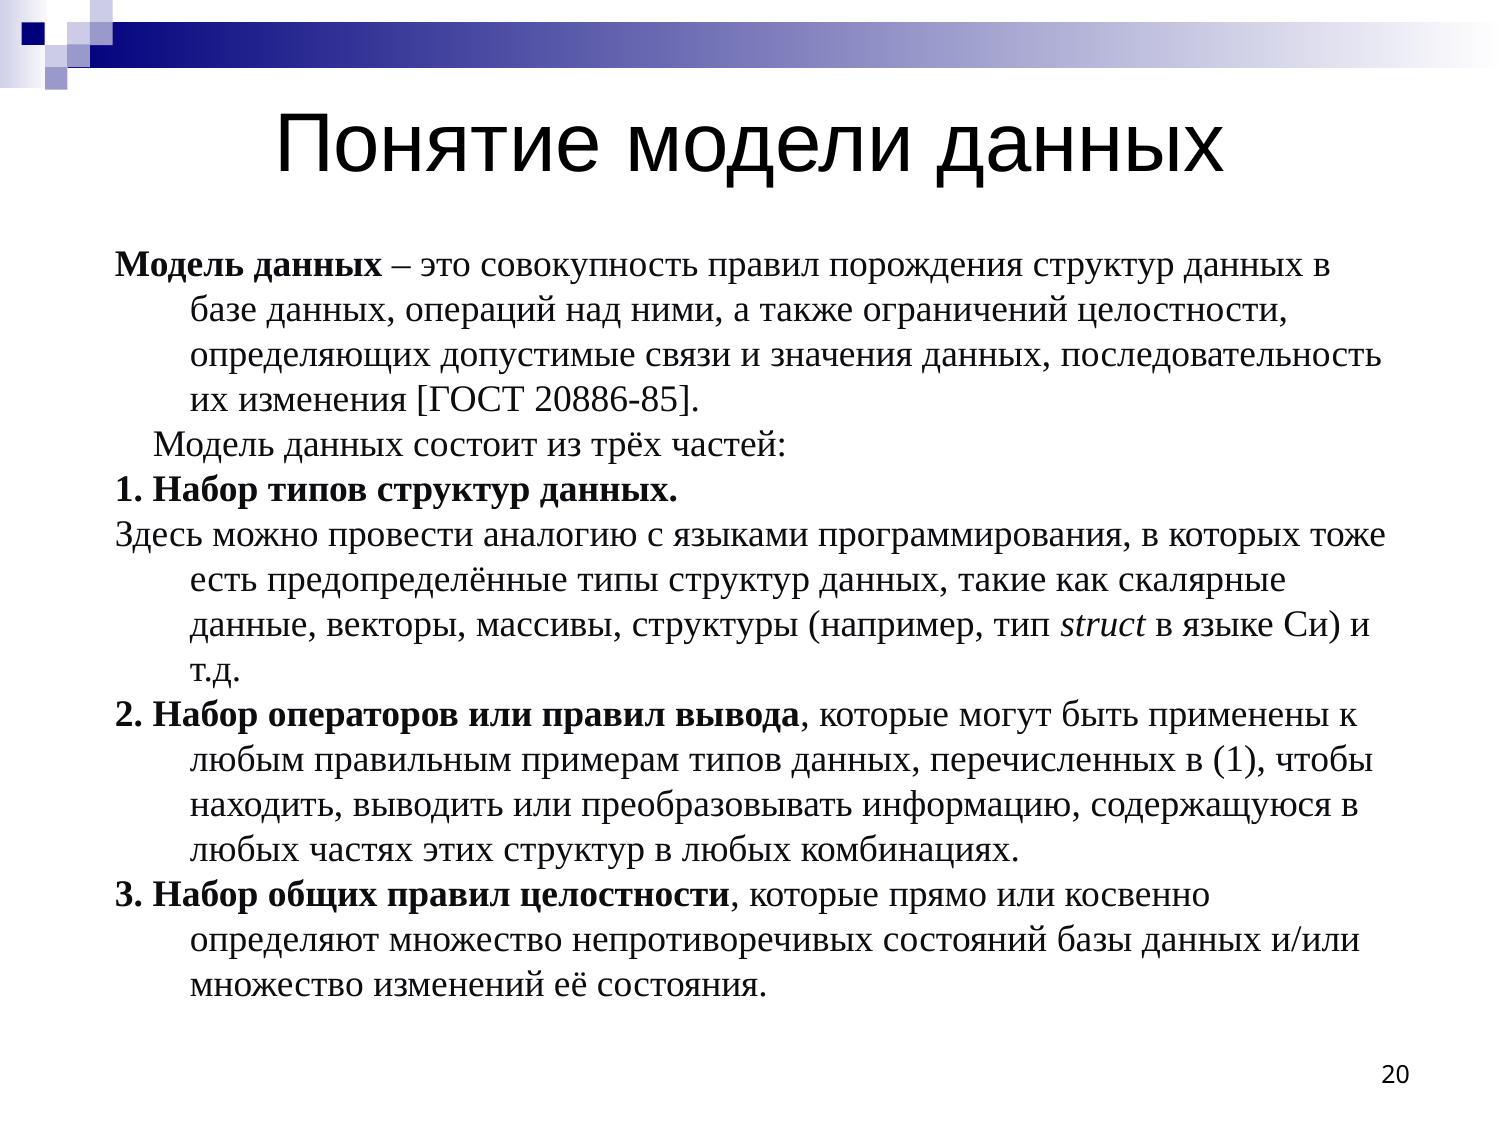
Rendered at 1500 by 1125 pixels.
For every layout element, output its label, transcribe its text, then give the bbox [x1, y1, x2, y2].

text_box Модель данных – это совокупность правил порождения структур данных в базе данных, операций над ними, а также ограничений целостности, определяющих допустимые связи и значения данных, последовательность их изменения [ГОСТ 20886-85]. Модель данных состоит из трёх частей: 1. Набор типов структур данных. Здесь можно провести аналогию с языками программирования, в которых тоже есть предопределённые типы структур данных, такие как скалярные данные, векторы, массивы, структуры (например, тип struct в языке Си) и т.д. 2. Набор операторов или правил вывода, которые могут быть применены к любым правильным примерам типов данных, перечисленных в (1), чтобы находить, выводить или преобразовывать информацию, содержащуюся в любых частях этих структур в любых комбинациях. 3. Набор общих правил целостности, которые прямо или косвенно определяют множество непротиворечивых состояний базы данных и/или множество изменений её состояния. [100, 231, 1412, 1012]
slide_number 20 [1074, 1025, 1425, 1100]
title Понятие модели данных [75, 75, 1425, 202]
